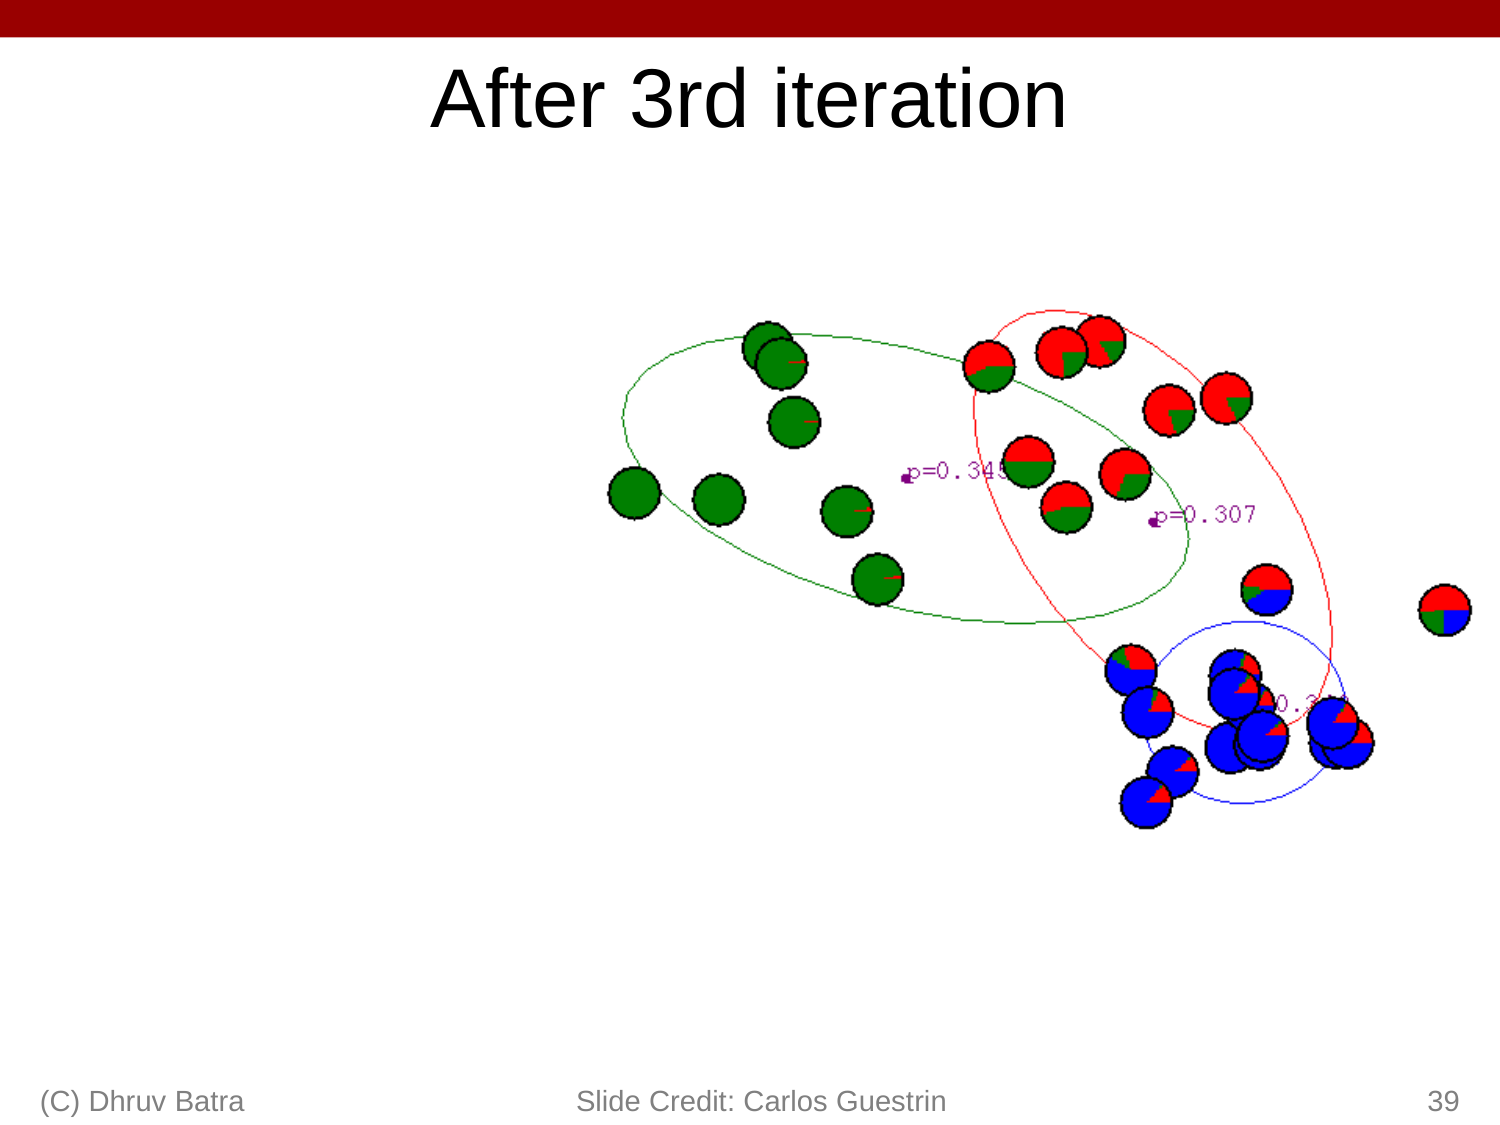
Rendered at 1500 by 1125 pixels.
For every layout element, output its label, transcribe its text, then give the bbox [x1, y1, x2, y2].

text_box Slide Credit: Carlos Guestrin [524, 1074, 963, 1125]
picture [512, 74, 1500, 1065]
slide_number 39 [1162, 1074, 1476, 1125]
footer (C) Dhruv Batra [24, 1049, 501, 1125]
title After 3rd iteration [112, 37, 1388, 151]
